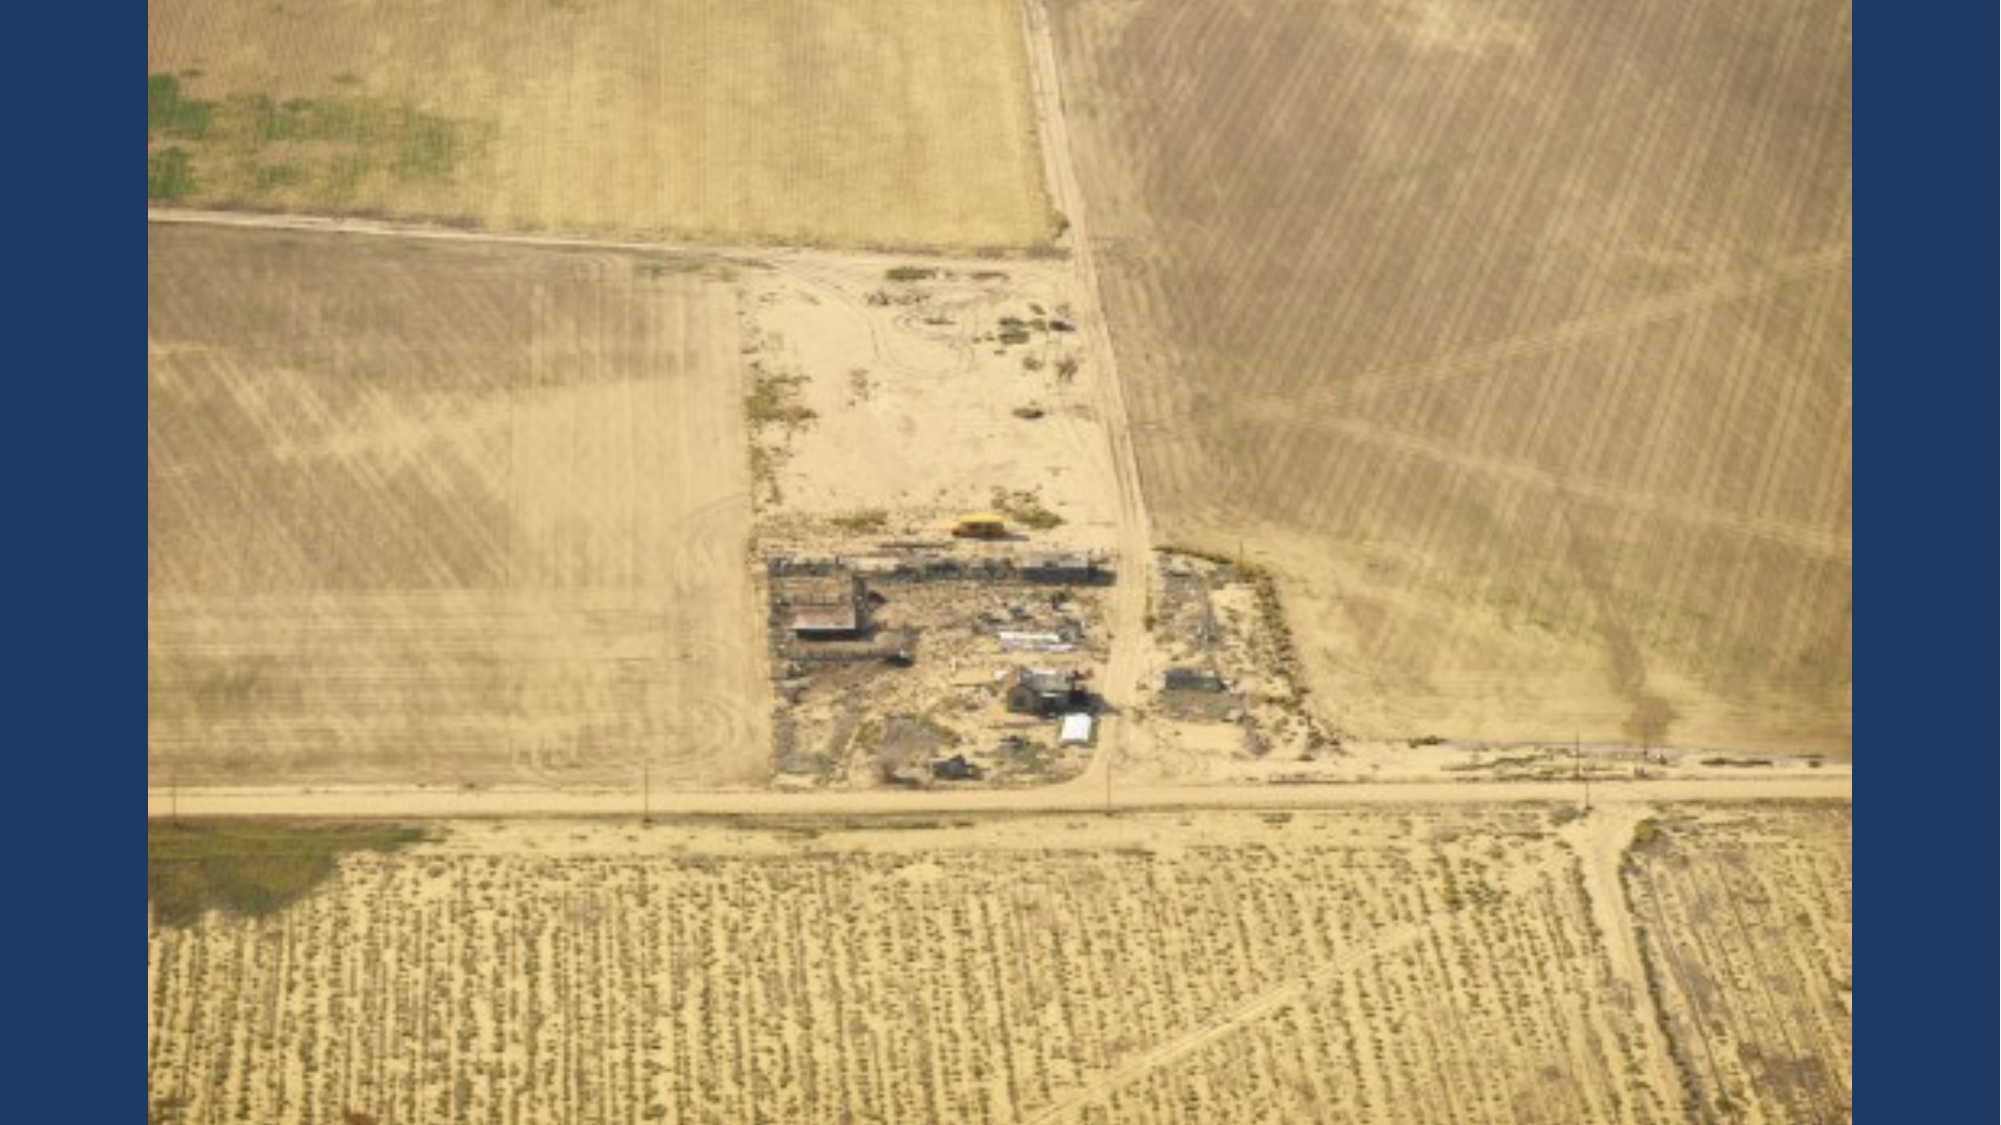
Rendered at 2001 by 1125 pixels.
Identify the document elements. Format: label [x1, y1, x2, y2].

picture [148, 0, 1852, 1125]
